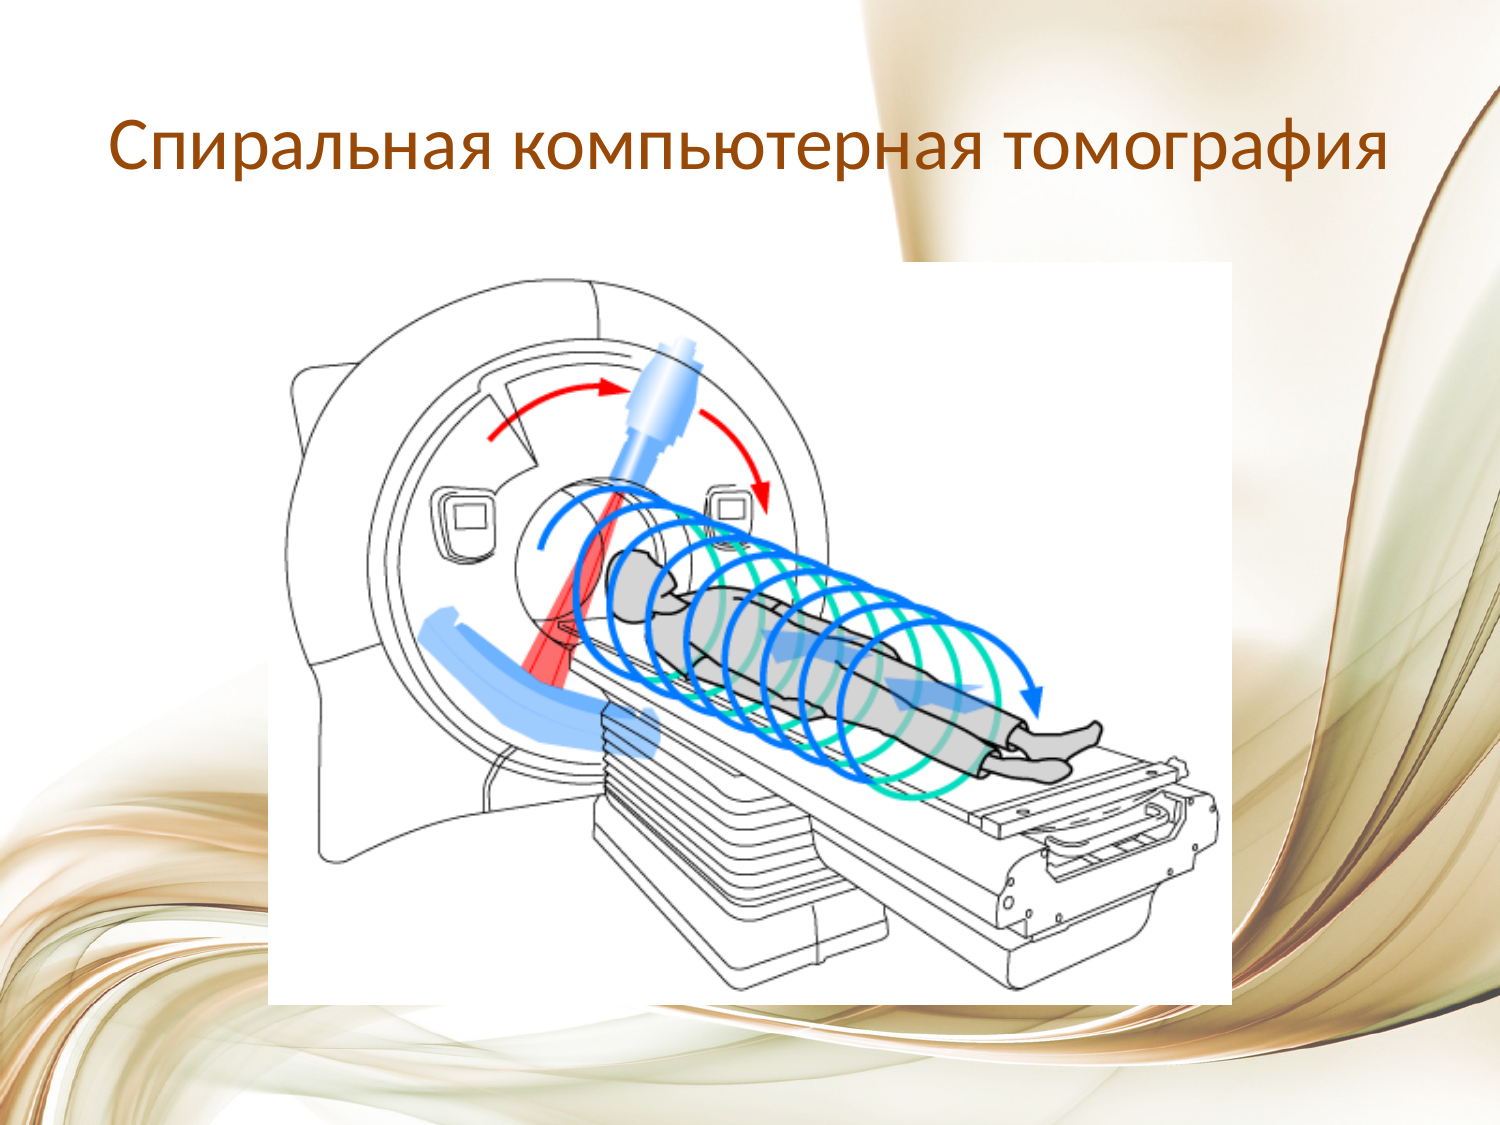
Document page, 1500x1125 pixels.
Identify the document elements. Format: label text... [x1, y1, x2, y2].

title Спиральная компьютерная томография [75, 45, 1425, 233]
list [268, 262, 1232, 1006]
